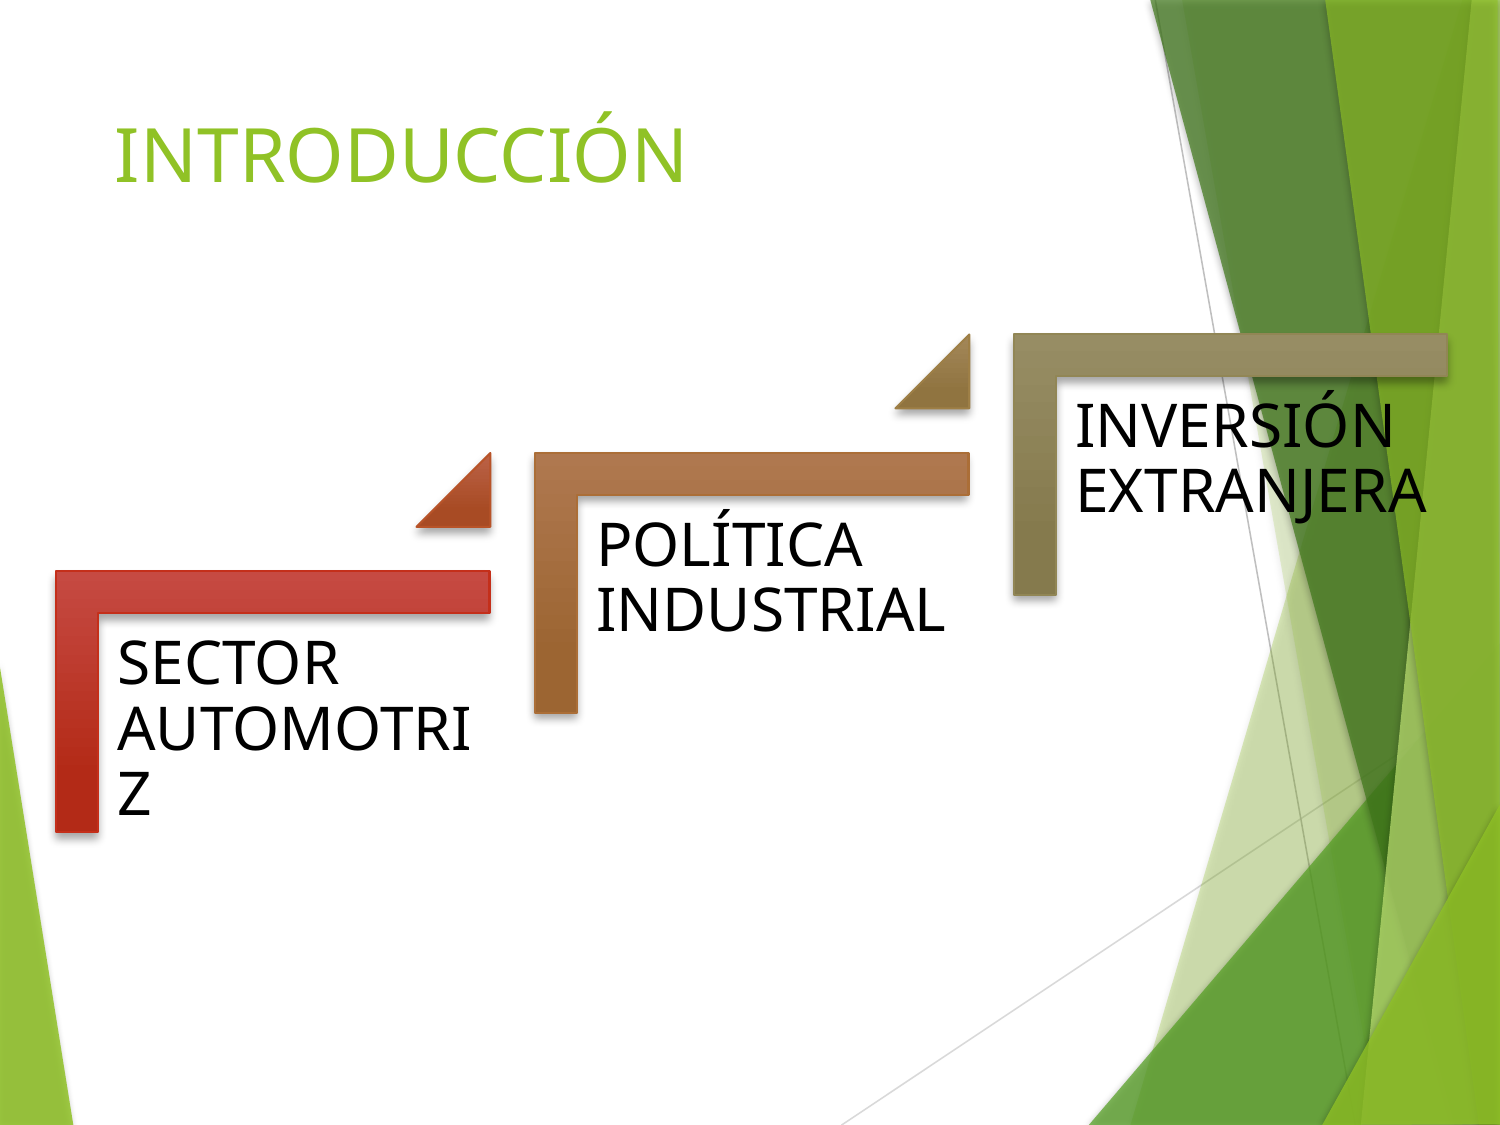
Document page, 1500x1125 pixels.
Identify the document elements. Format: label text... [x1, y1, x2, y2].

title INTRODUCCIÓN [99, 99, 1142, 236]
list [55, 236, 1449, 1055]
